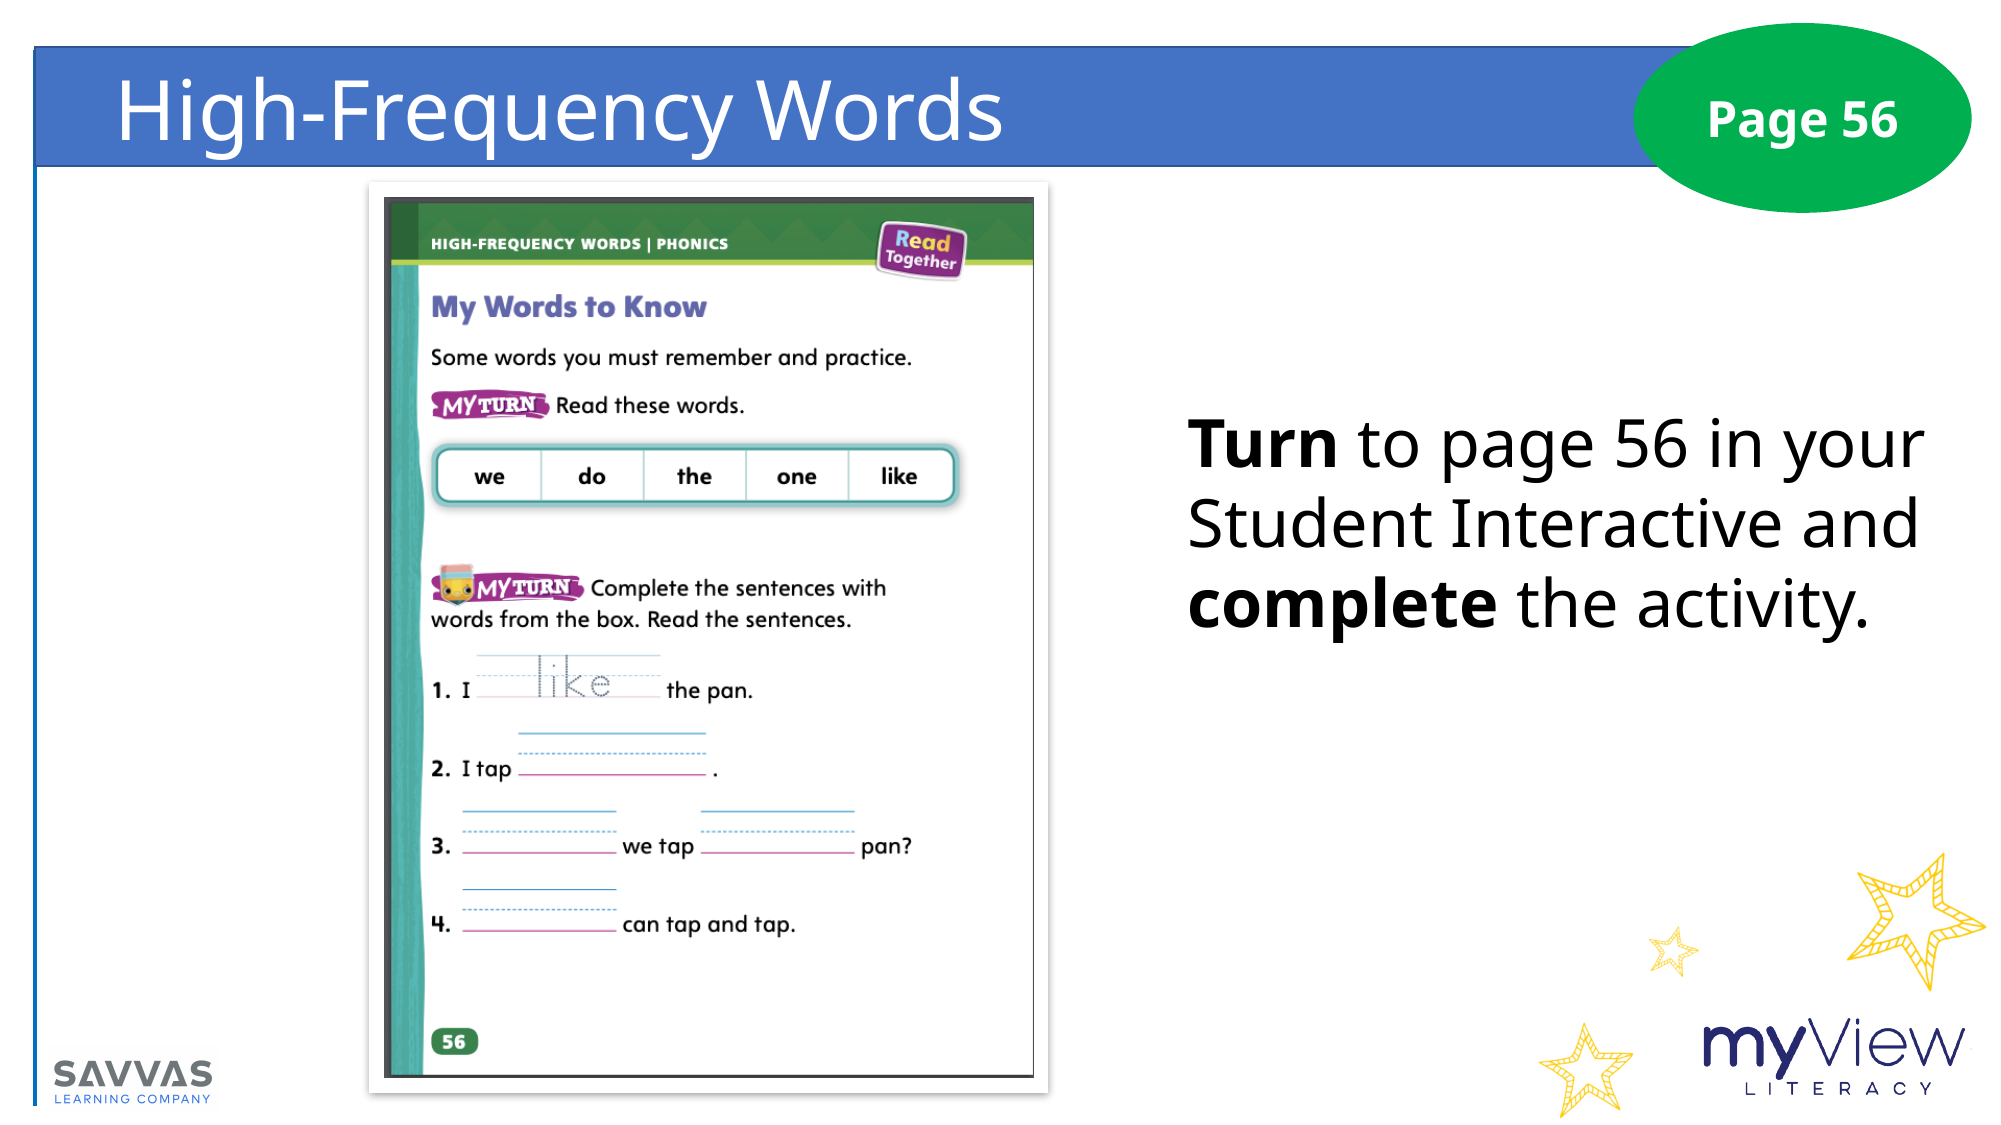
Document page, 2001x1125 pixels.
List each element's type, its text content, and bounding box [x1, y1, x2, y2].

text_box Page 56 [1633, 23, 1972, 213]
picture [1509, 814, 2000, 1125]
text_box Turn to page 56 in your Student Interactive and complete the activity. [1172, 393, 1944, 649]
text_box High-Frequency Words [34, 46, 1690, 167]
picture [48, 1043, 220, 1113]
picture [383, 196, 1035, 1079]
